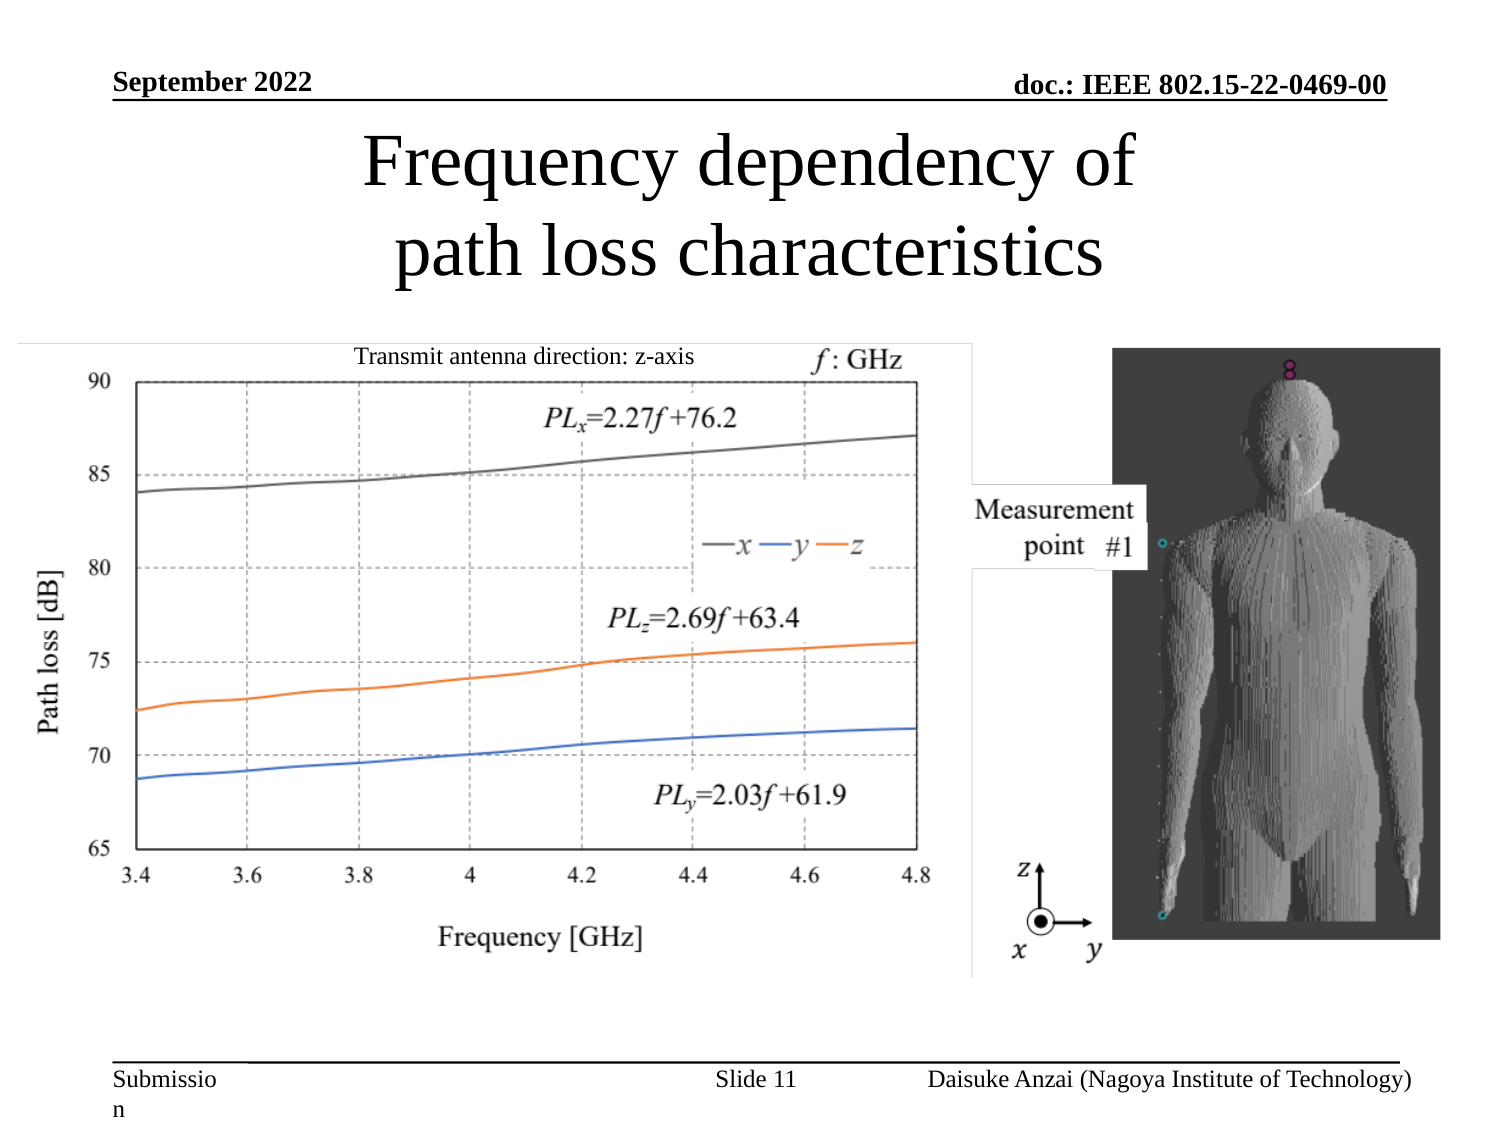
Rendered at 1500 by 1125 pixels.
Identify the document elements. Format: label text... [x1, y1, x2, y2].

slide_number Slide 11 [712, 1062, 800, 1093]
picture [17, 331, 1441, 978]
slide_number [112, 62, 375, 98]
title Frequency dependency of path loss characteristics [112, 112, 1388, 288]
footer Daisuke Anzai (Nagoya Institute of Technology) [900, 1062, 1413, 1093]
